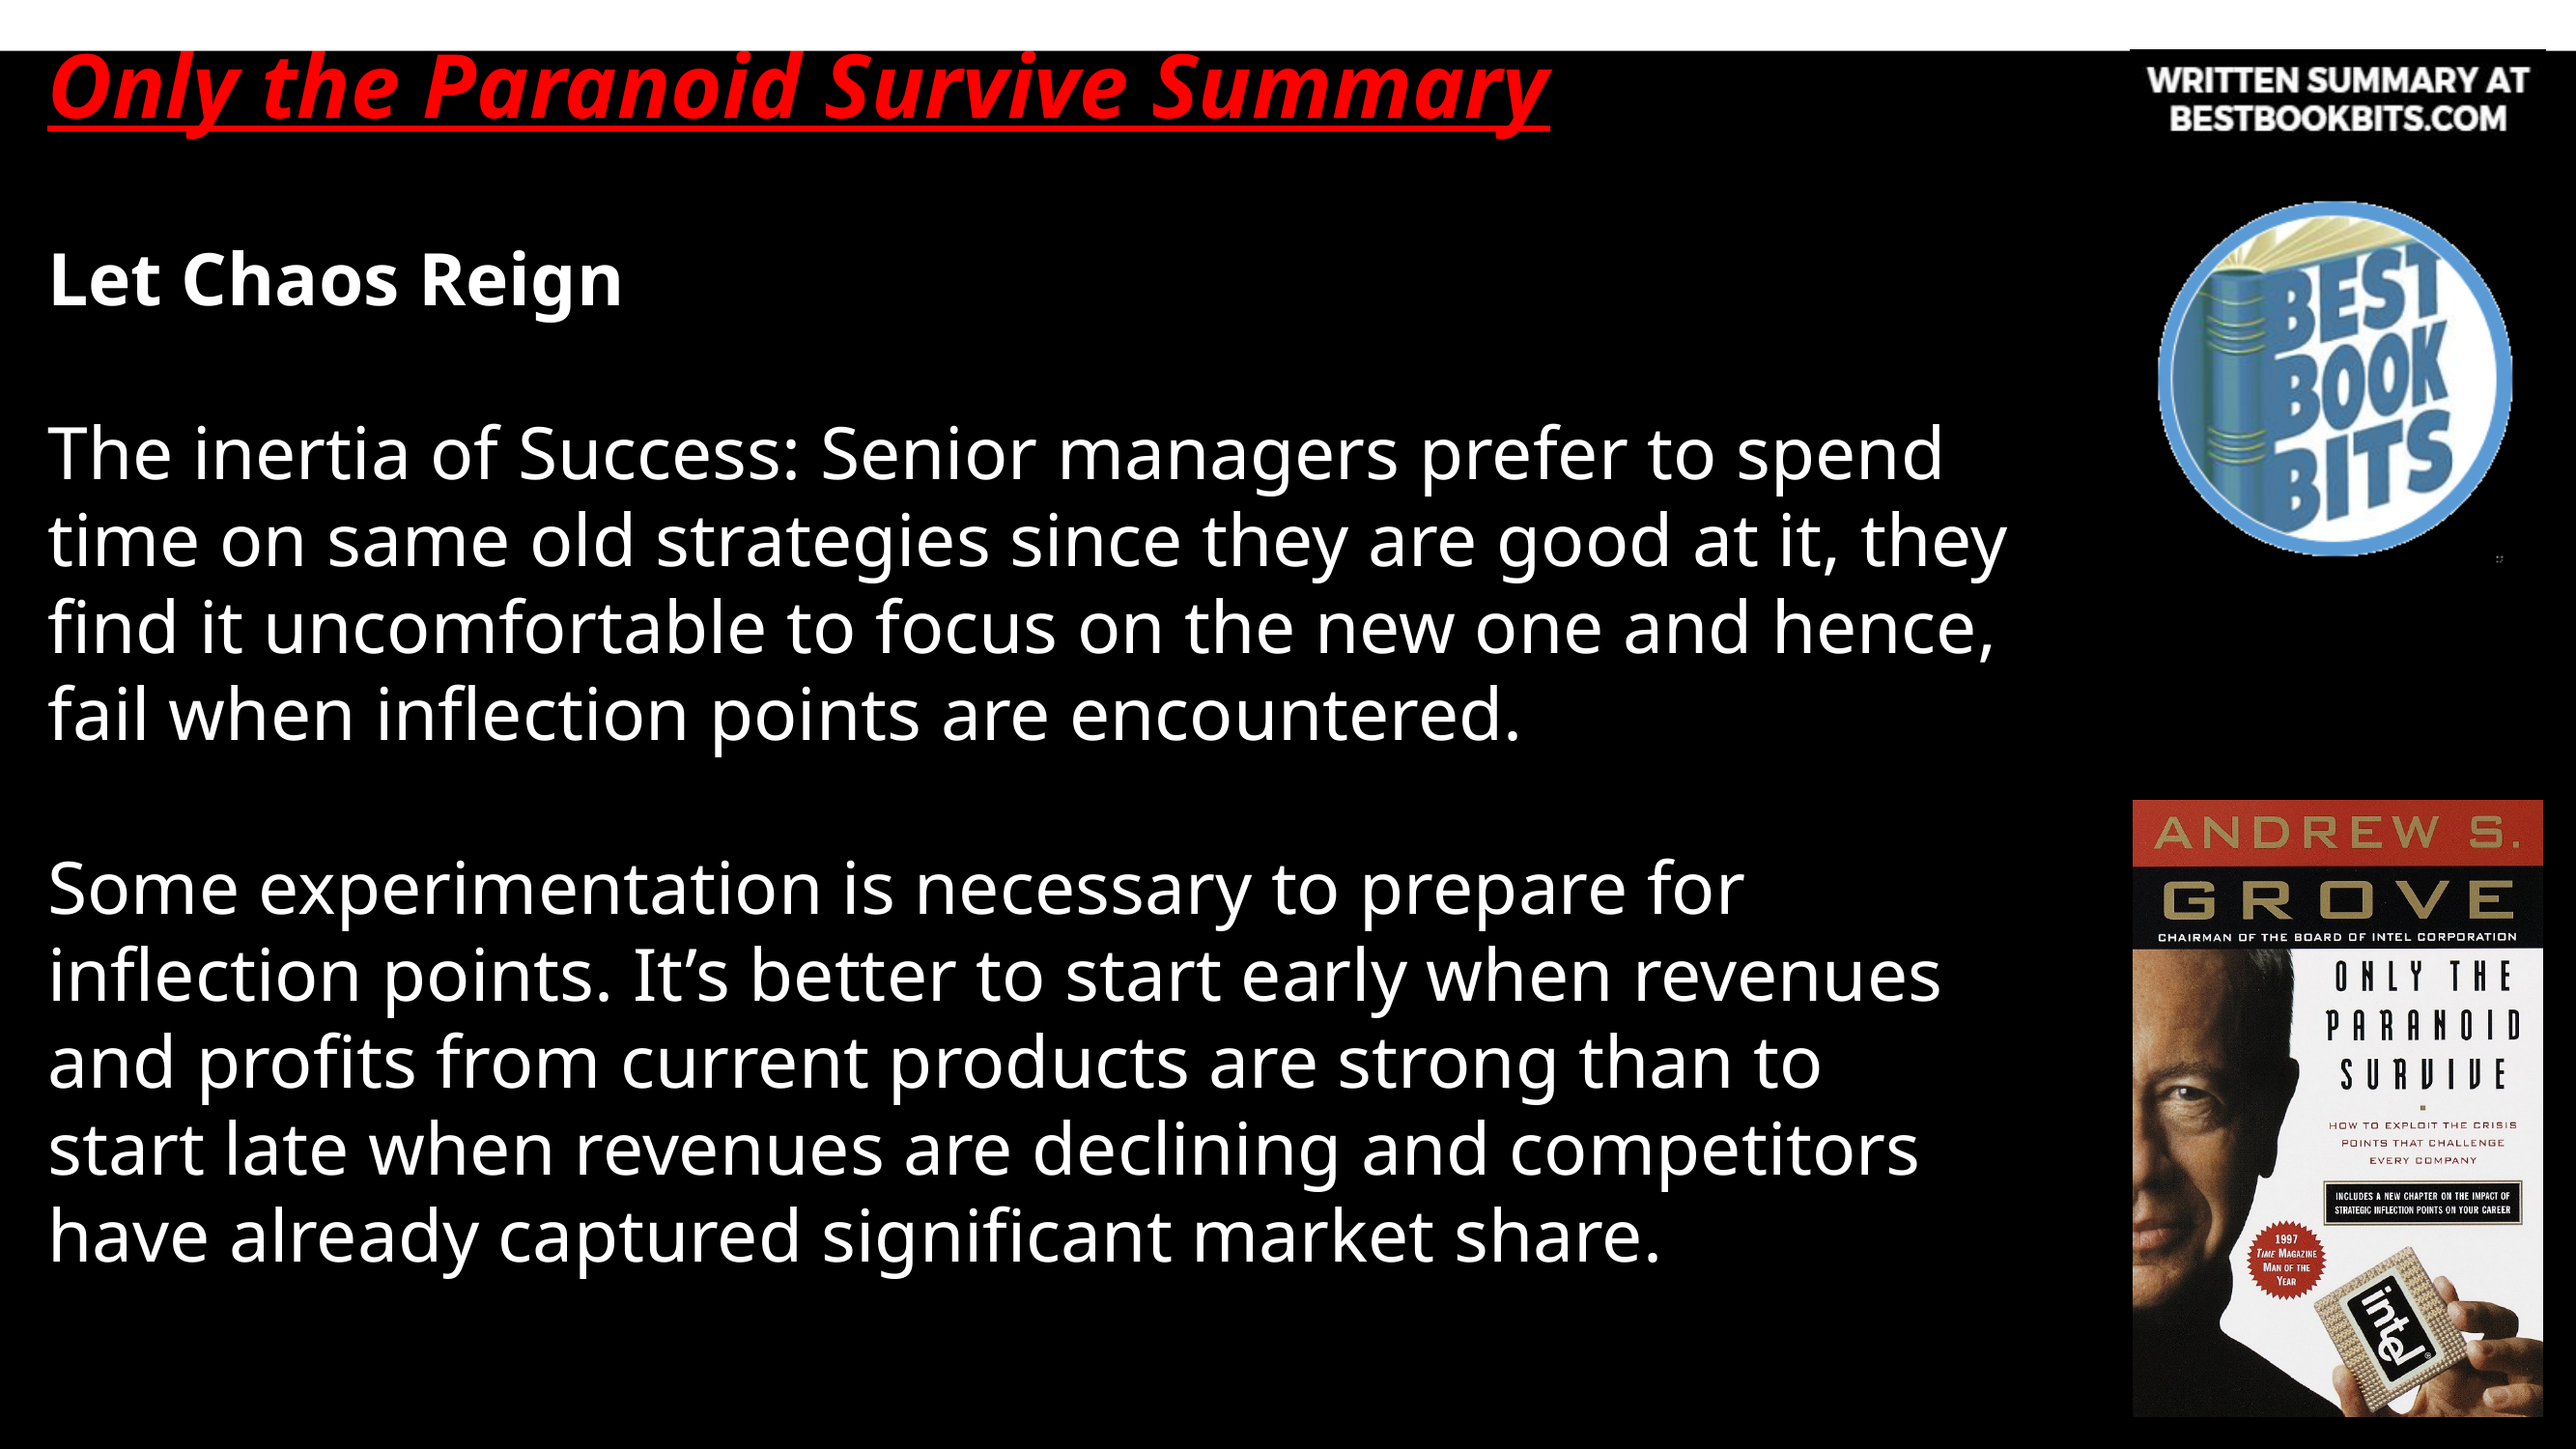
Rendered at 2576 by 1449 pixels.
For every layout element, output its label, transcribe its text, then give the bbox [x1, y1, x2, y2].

picture [2130, 49, 2546, 147]
text_box [0, 0, 2576, 51]
picture [2133, 800, 2543, 1417]
picture [2152, 195, 2524, 566]
text_box Only the Paranoid Survive Summary Let Chaos Reign The inertia of Success: Senior managers prefer to spend time on same old strategies since they are good at it, they find it uncomfortable to focus on the new one and hence, fail when inflection points are encountered. Some experimentation is necessary to prepare for inflection points. It’s better to start early when revenues and profits from current products are strong than to start late when revenues are declining and competitors have already captured significant market share. [33, 51, 2036, 1449]
